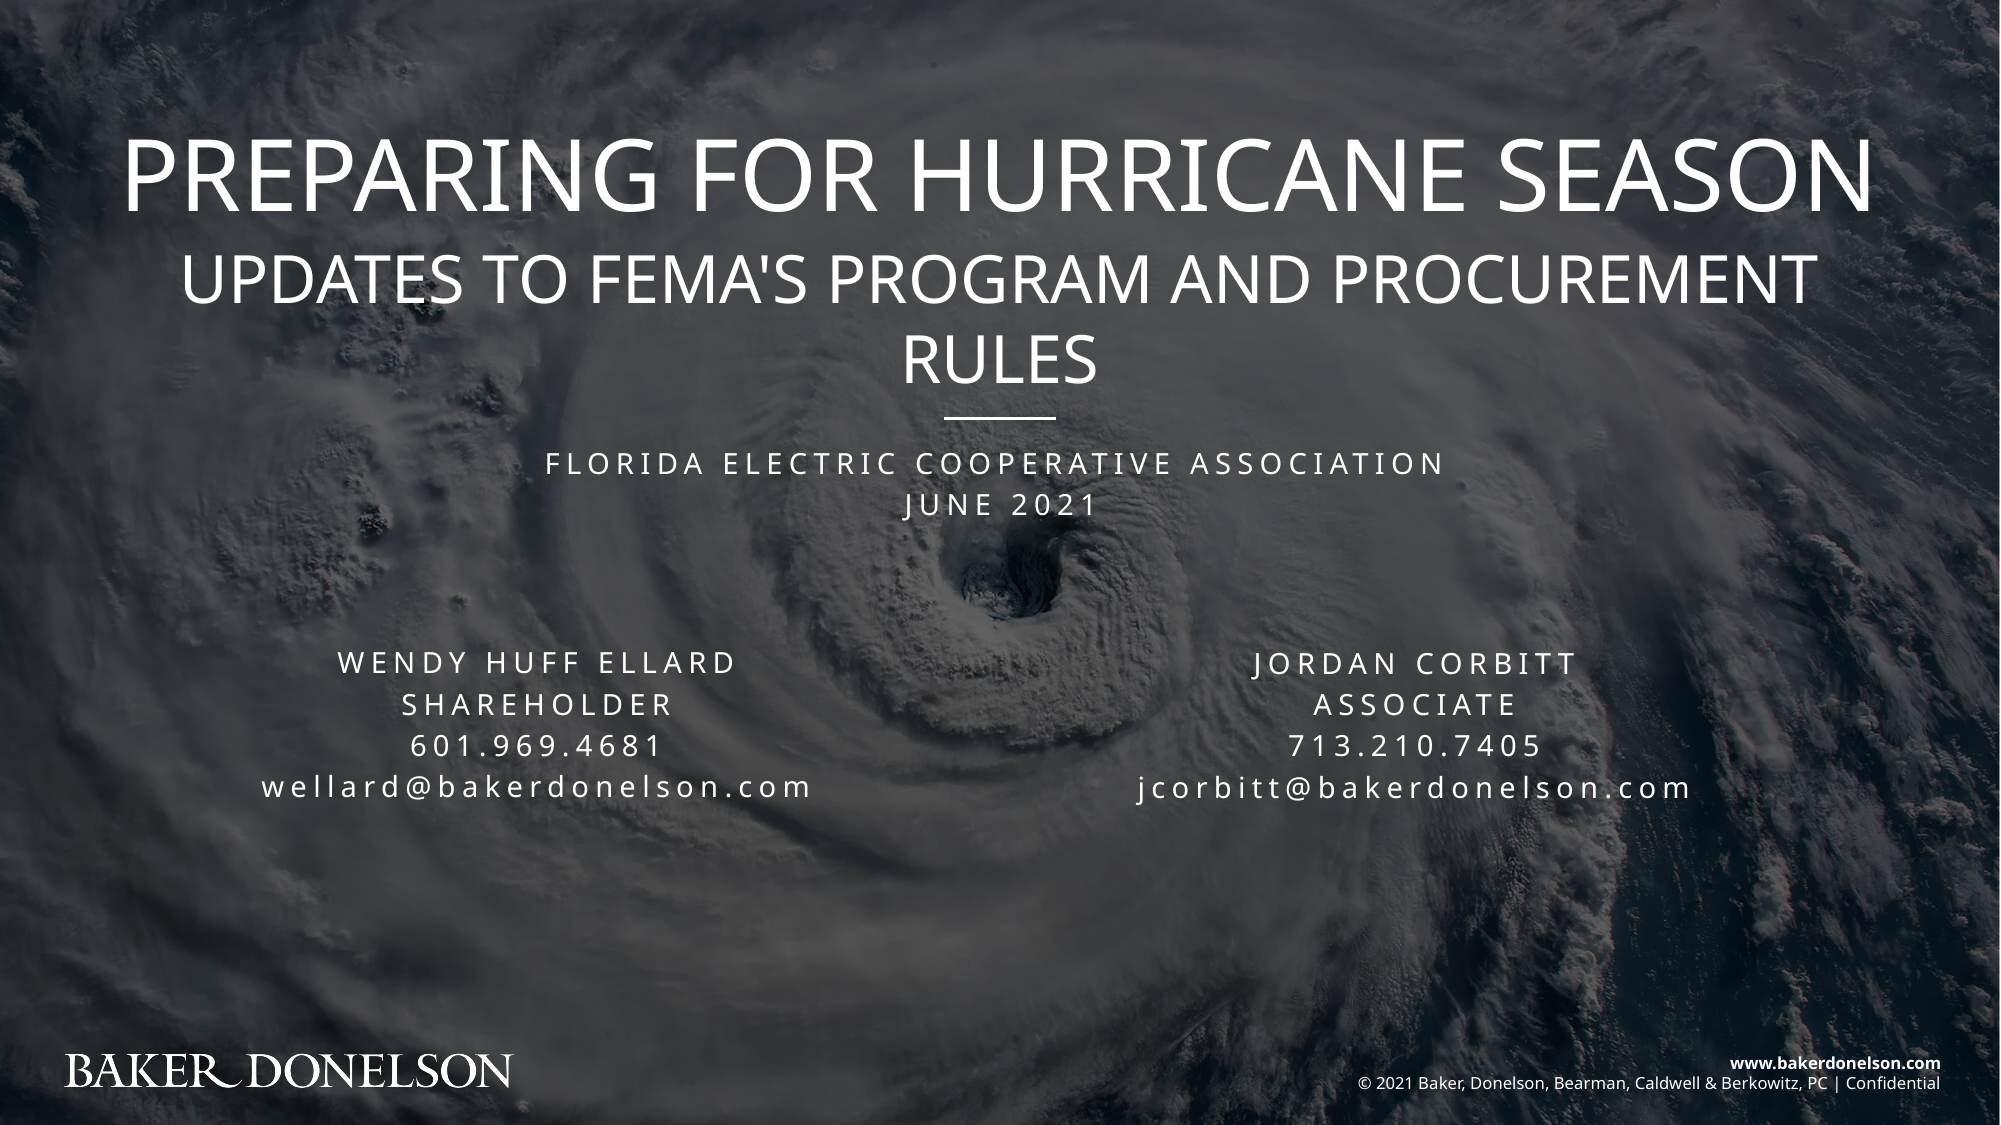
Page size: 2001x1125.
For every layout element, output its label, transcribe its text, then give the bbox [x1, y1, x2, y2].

text_box WENDY HUFF ELLARD SHAREHOLDER 601.969.4681 wellard@bakerdonelson.com [225, 637, 846, 938]
picture [0, 0, 2000, 1125]
list PREPARING FOR HURRICANE SEASON UPDATES TO FEMA'S PROGRAM AND PROCUREMENT RULES [62, 104, 1938, 405]
list JORDAN CORBITT ASSOCIATE 713.210.7405 jcorbitt@bakerdonelson.com [1103, 637, 1725, 938]
list FLORIDA ELECTRIC COOPERATIVE ASSOCIATION JUNE 2021 [64, 437, 1938, 543]
